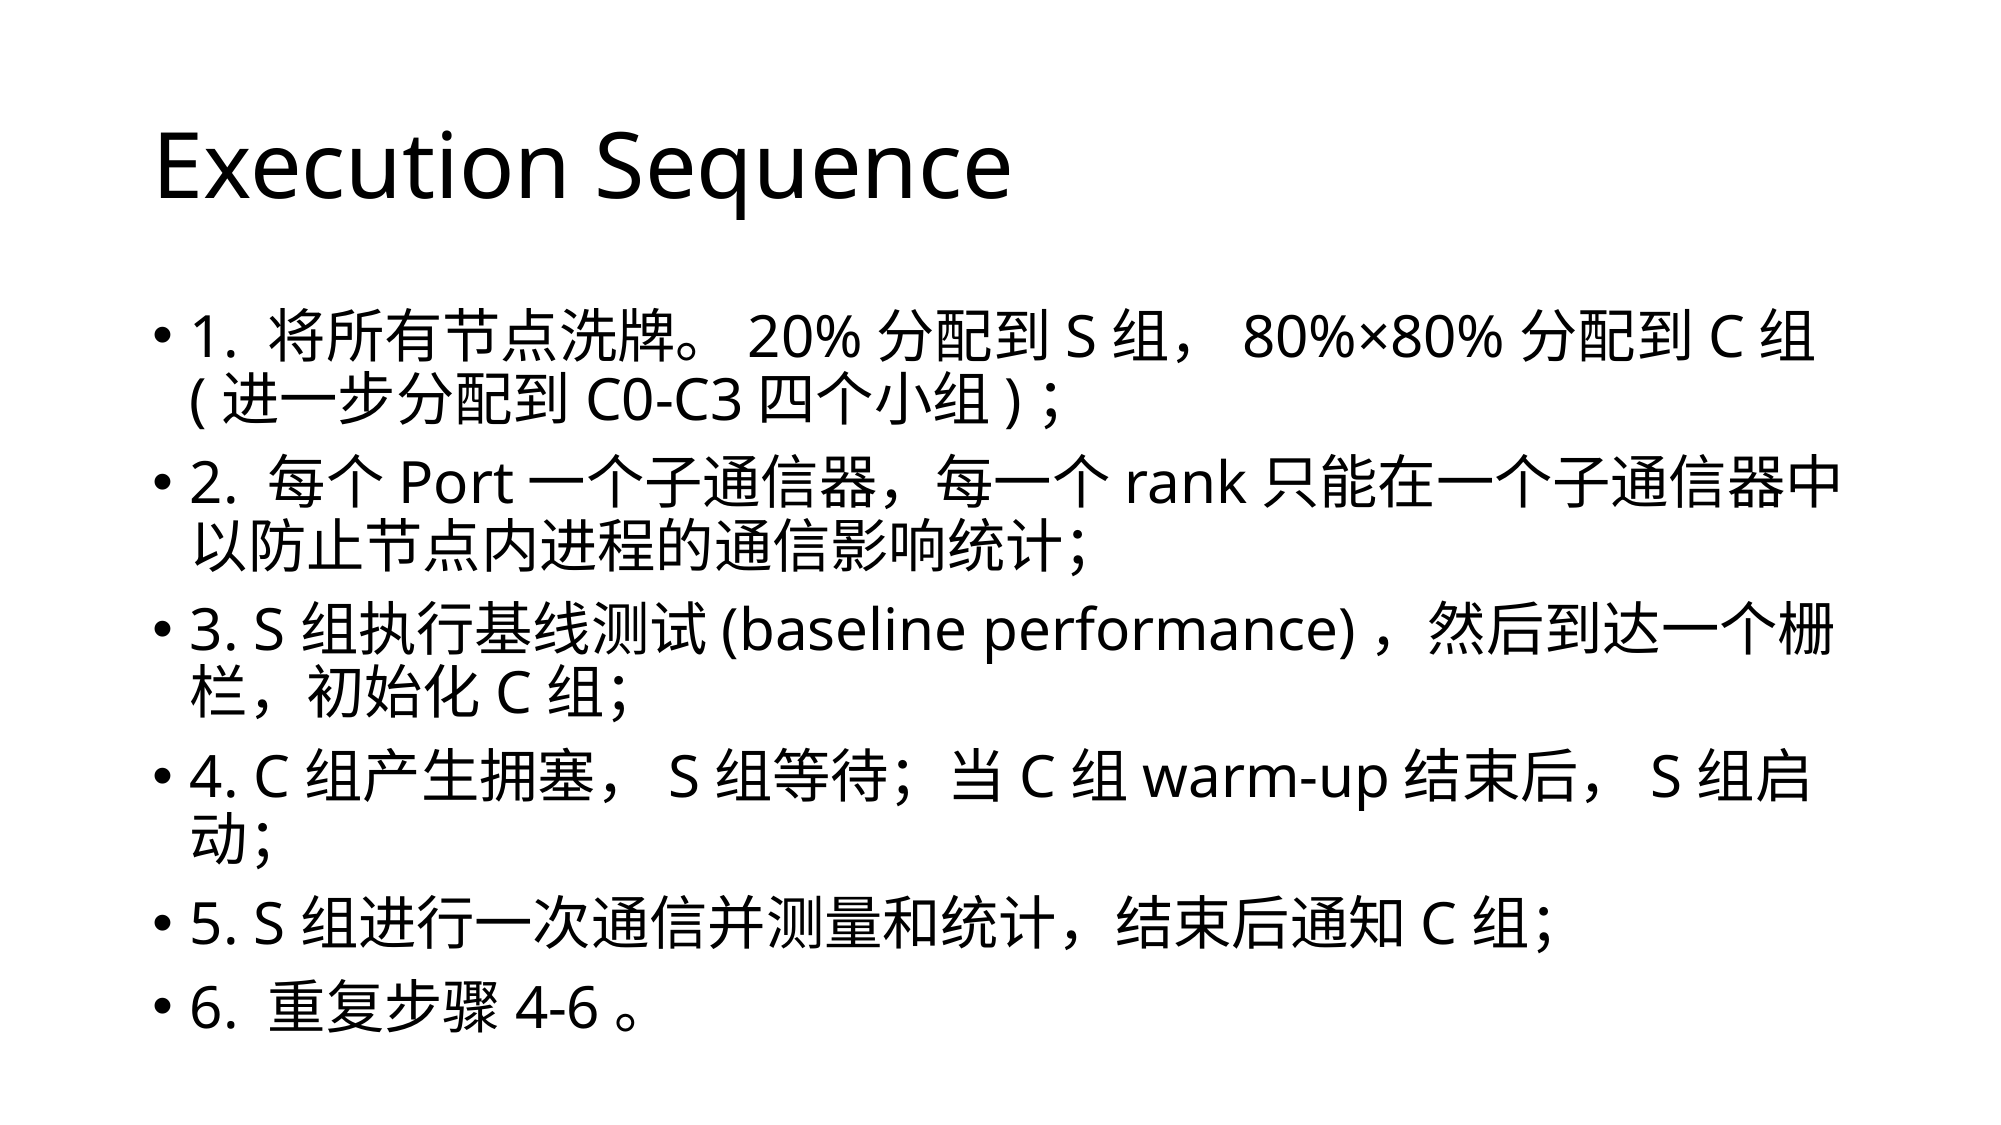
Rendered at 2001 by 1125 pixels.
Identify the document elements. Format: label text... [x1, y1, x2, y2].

list 1. 将所有节点洗牌。20%分配到S组，80%×80%分配到C组(进一步分配到C0-C3四个小组)； 2. 每个Port一个子通信器，每一个rank只能在一个子通信器中以防止节点内进程的通信影响统计； 3. S组执行基线测试(baseline performance)，然后到达一个栅栏，初始化C组； 4. C组产生拥塞，S组等待；当C组warm-up结束后，S组启动； 5. S组进行一次通信并测量和统计，结束后通知C组； 6. 重复步骤4-6。 [137, 299, 1863, 1014]
title Execution Sequence [137, 59, 1863, 278]
